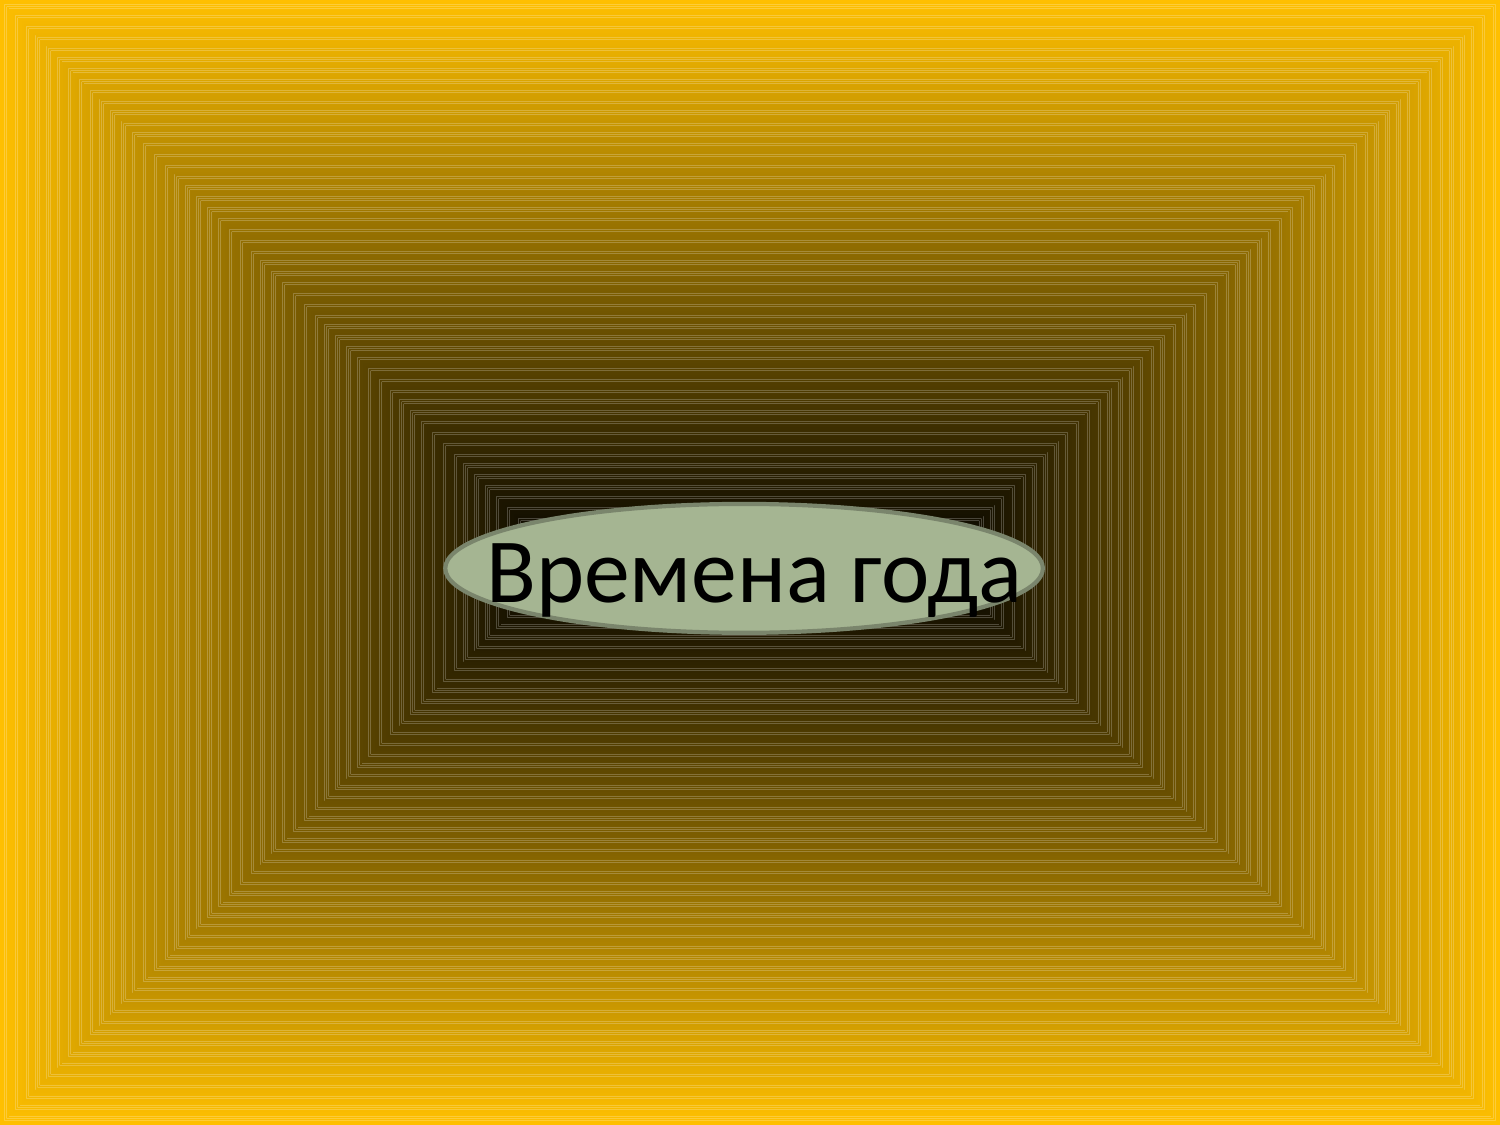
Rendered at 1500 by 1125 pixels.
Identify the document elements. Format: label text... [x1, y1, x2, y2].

title Времена года [117, 445, 1393, 687]
